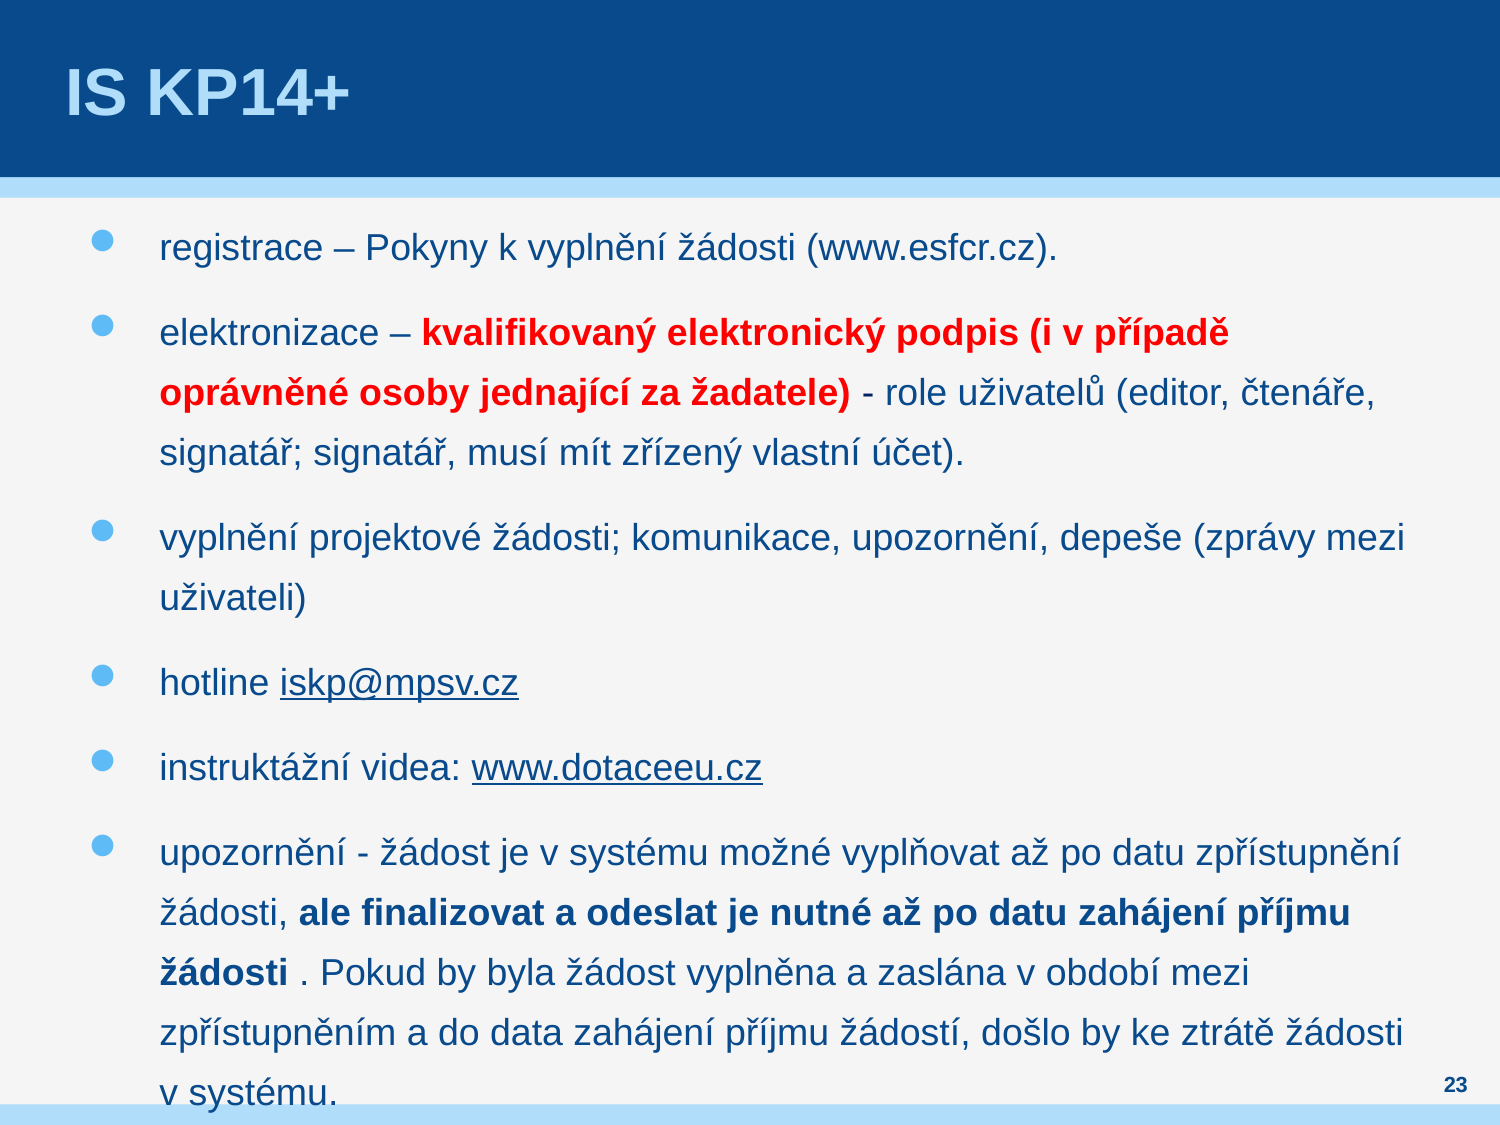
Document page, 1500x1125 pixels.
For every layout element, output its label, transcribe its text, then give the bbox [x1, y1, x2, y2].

list registrace – Pokyny k vyplnění žádosti (www.esfcr.cz). elektronizace – kvalifikovaný elektronický podpis (i v případě oprávněné osoby jednající za žadatele) - role uživatelů (editor, čtenáře, signatář; signatář, musí mít zřízený vlastní účet). vyplnění projektové žádosti; komunikace, upozornění, depeše (zprávy mezi uživateli) hotline iskp@mpsv.cz instruktážní videa: www.dotaceeu.cz upozornění - žádost je v systému možné vyplňovat až po datu zpřístupnění žádosti, ale finalizovat a odeslat je nutné až po datu zahájení příjmu žádosti . Pokud by byla žádost vyplněna a zaslána v období mezi zpřístupněním a do data zahájení příjmu žádostí, došlo by ke ztrátě žádosti v systému. [88, 208, 1412, 1004]
slide_number 23 [1417, 1068, 1495, 1099]
title IS KP14+ [59, 0, 1441, 178]
